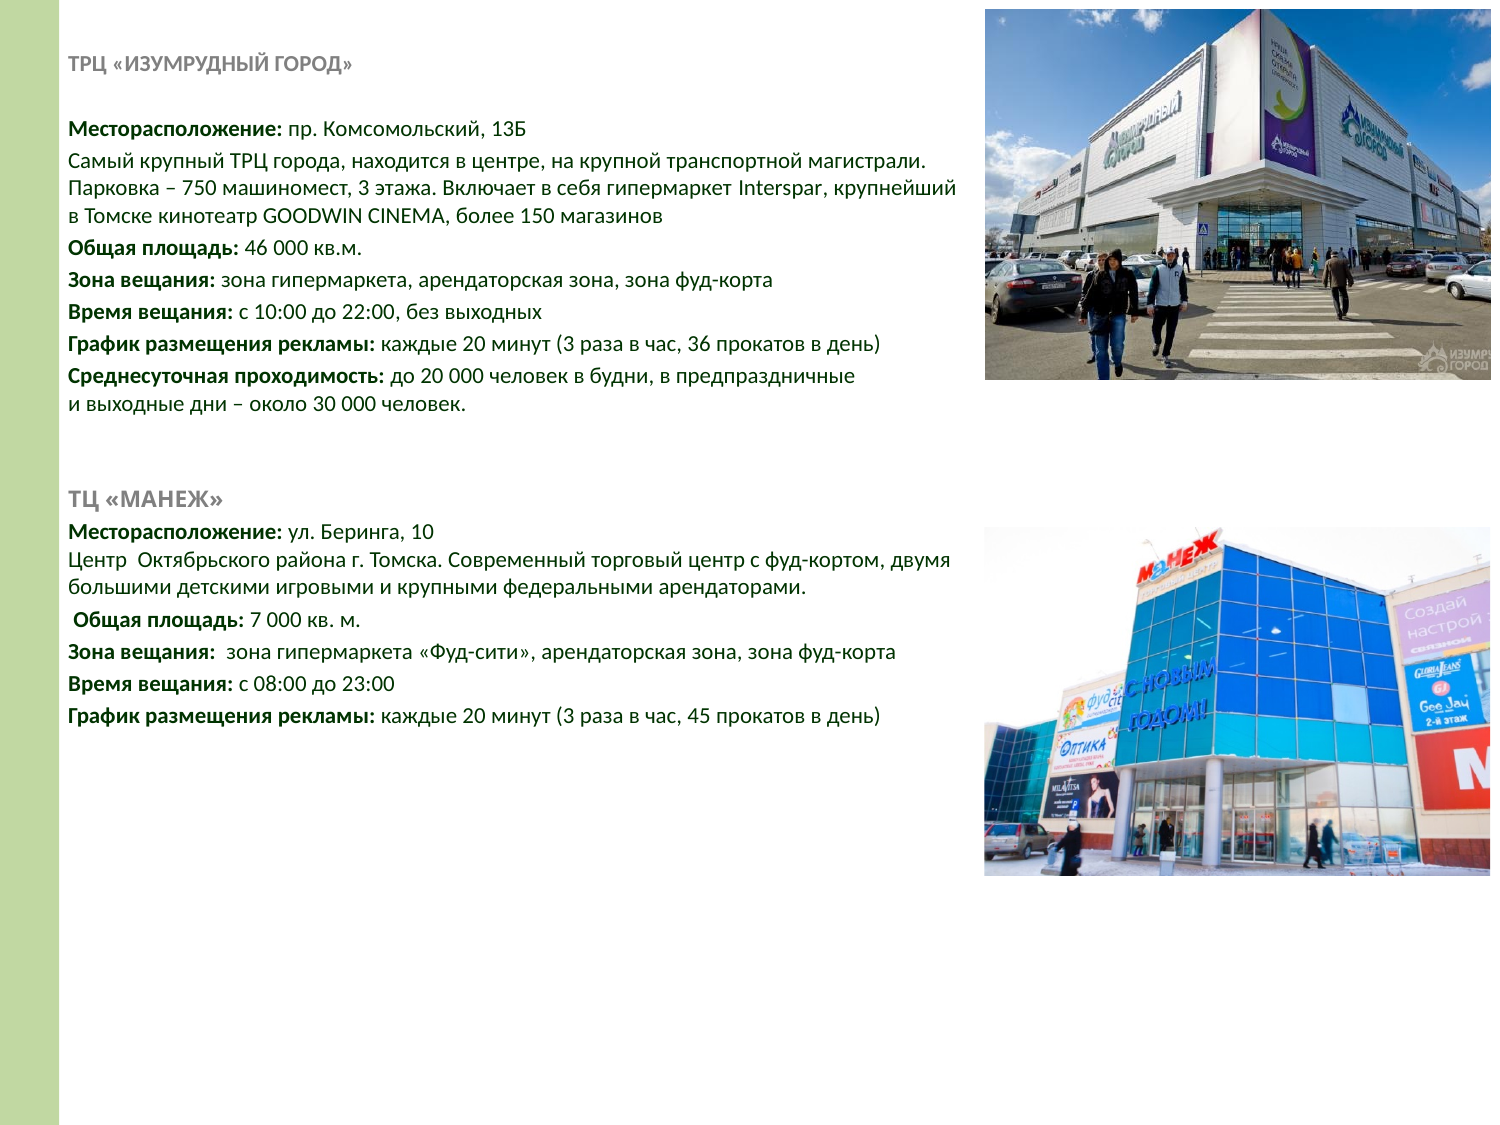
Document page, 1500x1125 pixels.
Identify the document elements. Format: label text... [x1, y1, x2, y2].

list ТРЦ «ИЗУМРУДНЫЙ ГОРОД» Месторасположение: пр. Комсомольский, 13Б Самый крупный ТРЦ города, находится в центре, на крупной транспортной магистрали. Парковка – 750 машиномест, 3 этажа. Включает в себя гипермаркет Interspar, крупнейший в Томске кинотеатр GOODWIN CINEMA, более 150 магазинов Общая площадь: 46 000 кв.м. Зона вещания: зона гипермаркета, арендаторская зона, зона фуд-корта Время вещания: с 10:00 до 22:00, без выходных График размещения рекламы: каждые 20 минут (3 раза в час, 36 прокатов в день) Среднесуточная проходимость: до 20 000 человек в будни, в предпраздничные и выходные дни – около 30 000 человек. ТЦ «МАНЕЖ» Месторасположение: ул. Беринга, 10 Центр Октябрьского района г. Томска. Современный торговый центр с фуд-кортом, двумя большими детскими игровыми и крупными федеральными арендаторами. Общая площадь: 7 000 кв. м. Зона вещания: зона гипермаркета «Фуд-сити», арендаторская зона, зона фуд-корта Время вещания: с 08:00 до 23:00 График размещения рекламы: каждые 20 минут (3 раза в час, 45 прокатов в день) [53, 9, 985, 1106]
picture [0, 0, 1500, 1125]
